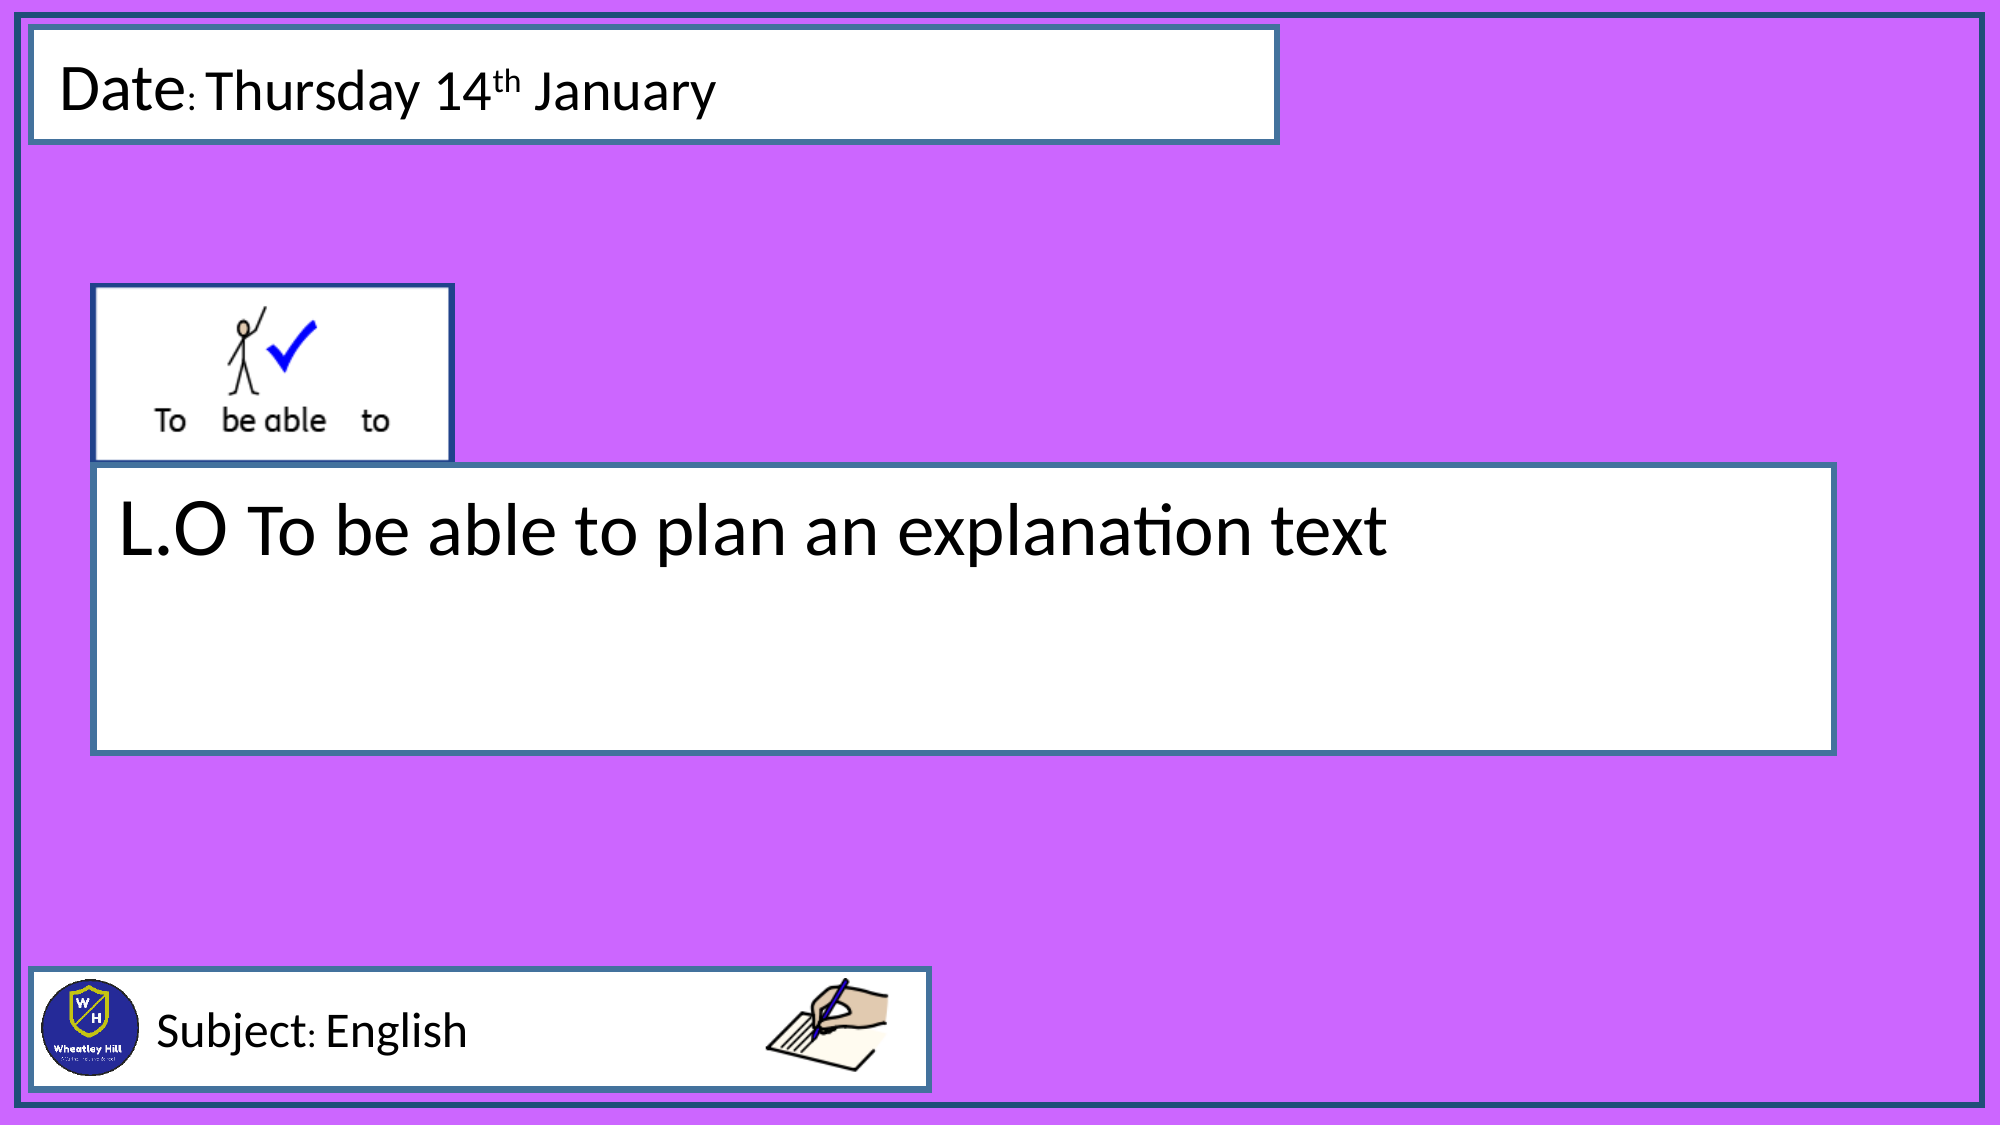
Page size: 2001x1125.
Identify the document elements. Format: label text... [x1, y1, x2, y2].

text_box [16, 14, 1983, 1106]
text_box [92, 464, 1835, 754]
picture [90, 283, 455, 465]
picture [41, 979, 142, 1079]
picture [762, 978, 899, 1084]
text_box [30, 968, 930, 1091]
text_box [30, 26, 1278, 143]
text_box L.O To be able to plan an explanation text [104, 464, 1816, 580]
text_box Date: Thursday 14th January [44, 36, 1264, 132]
text_box Subject: English [142, 989, 762, 1065]
